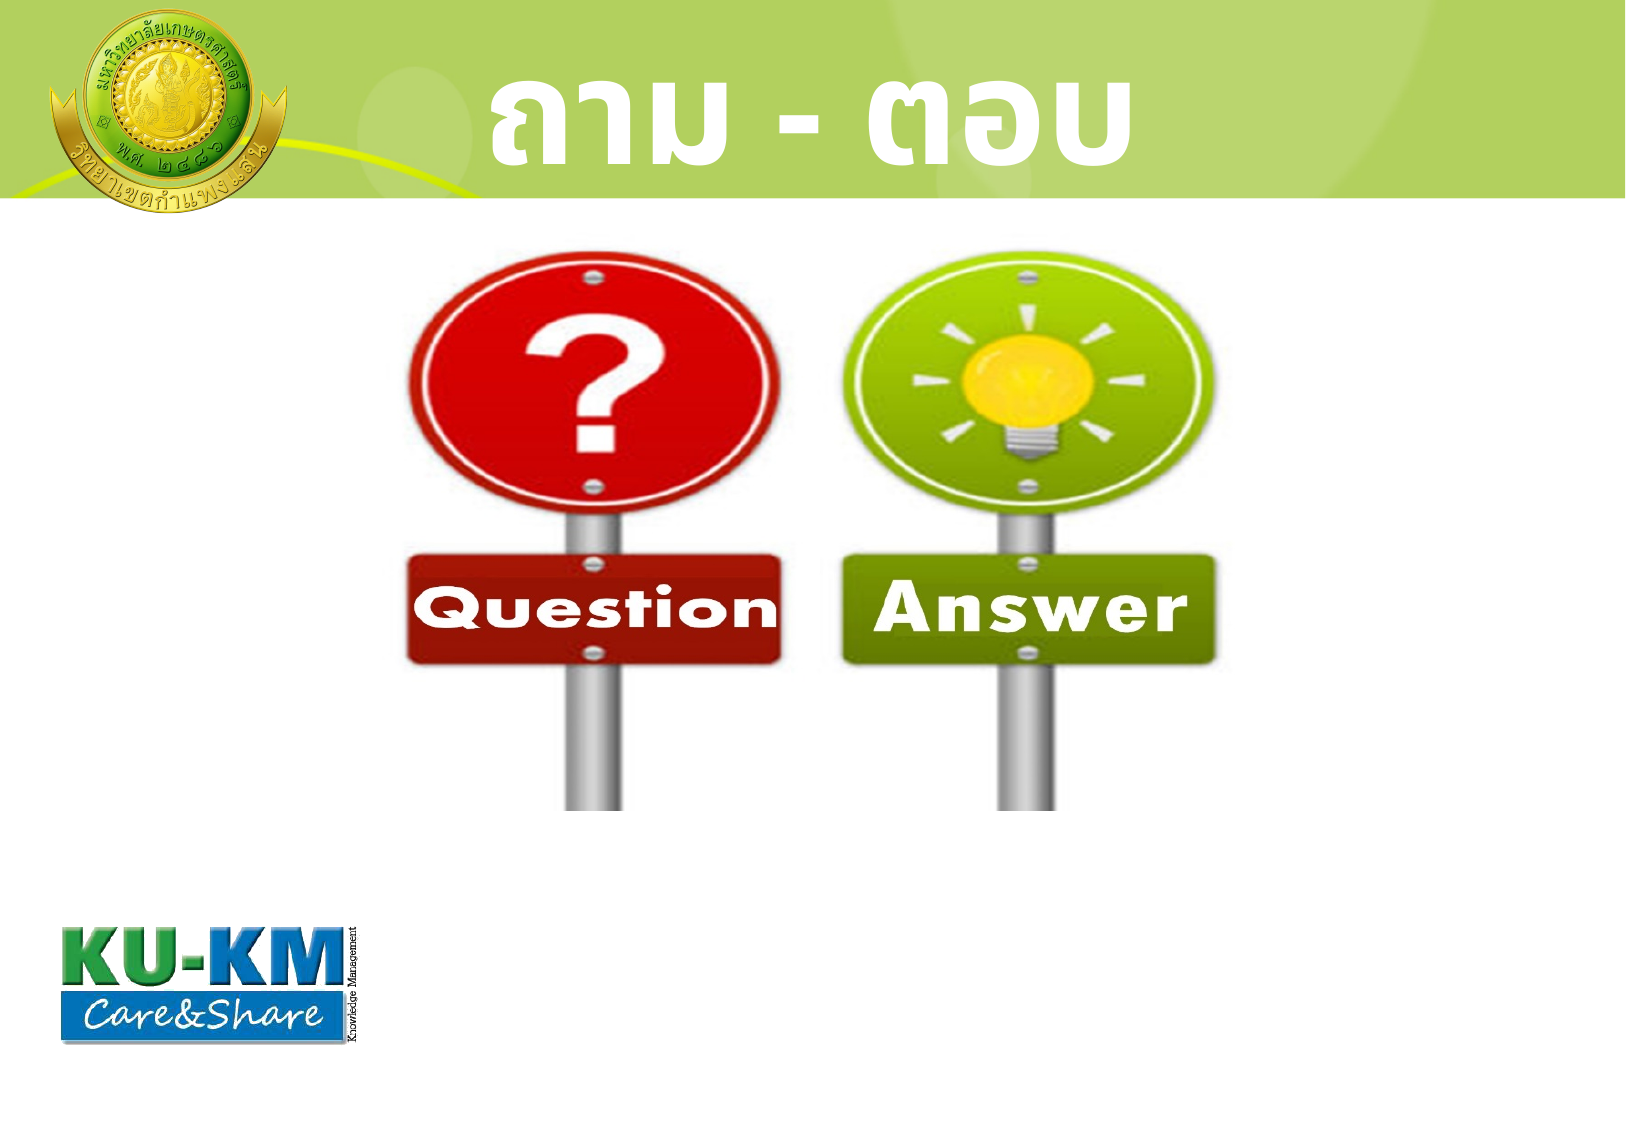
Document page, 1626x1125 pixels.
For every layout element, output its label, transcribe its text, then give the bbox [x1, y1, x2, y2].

picture [0, 0, 1626, 1125]
title ถาม - ตอบ [303, 8, 1471, 202]
